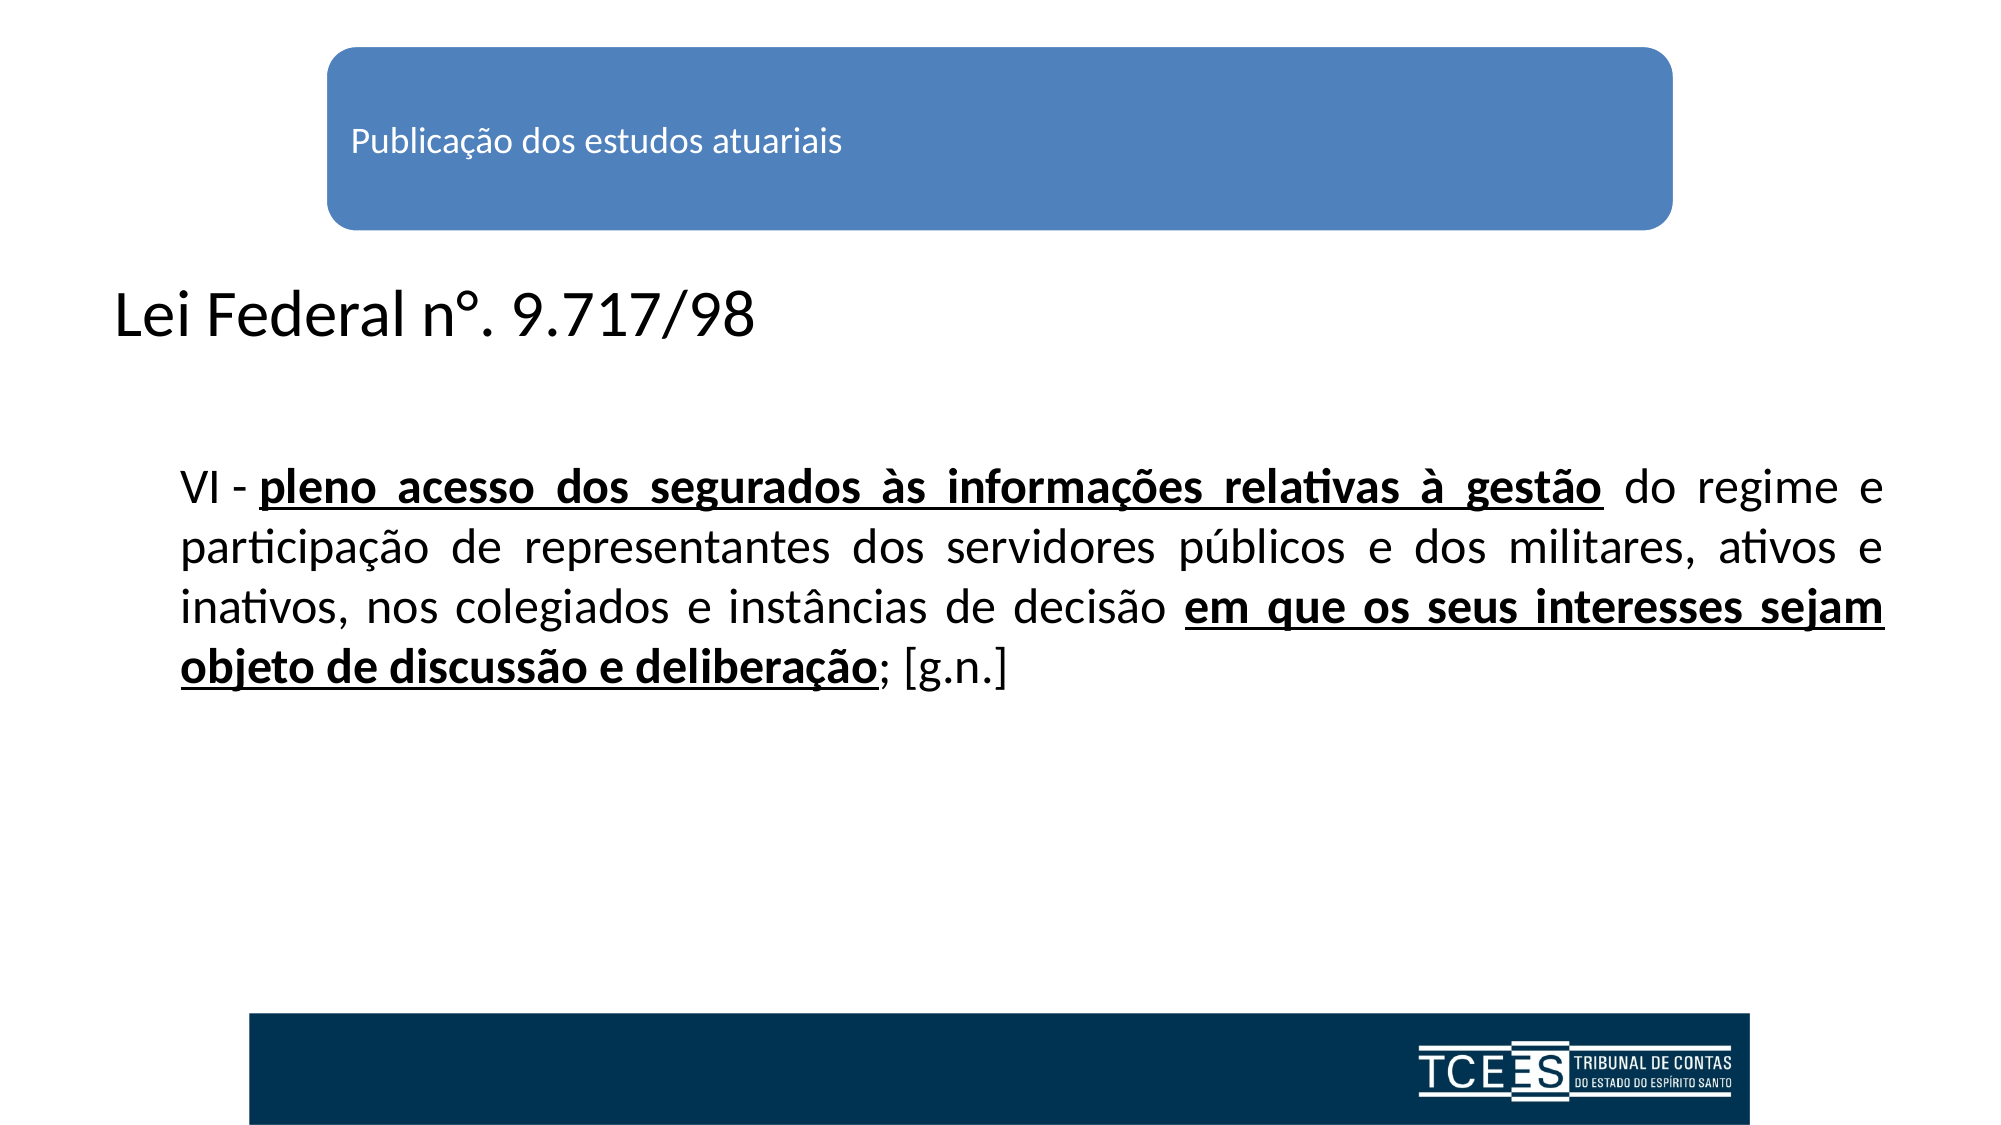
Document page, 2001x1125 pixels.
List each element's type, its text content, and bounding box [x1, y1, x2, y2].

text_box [324, 44, 1676, 233]
list Lei Federal n°. 9.717/98 VI - pleno acesso dos segurados às informações relativas à gestão do regime e participação de representantes dos servidores públicos e dos militares, ativos e inativos, nos colegiados e instâncias de decisão em que os seus interesses sejam objeto de discussão e deliberação; [g.n.] [99, 262, 1900, 1005]
picture [249, 1013, 1751, 1125]
